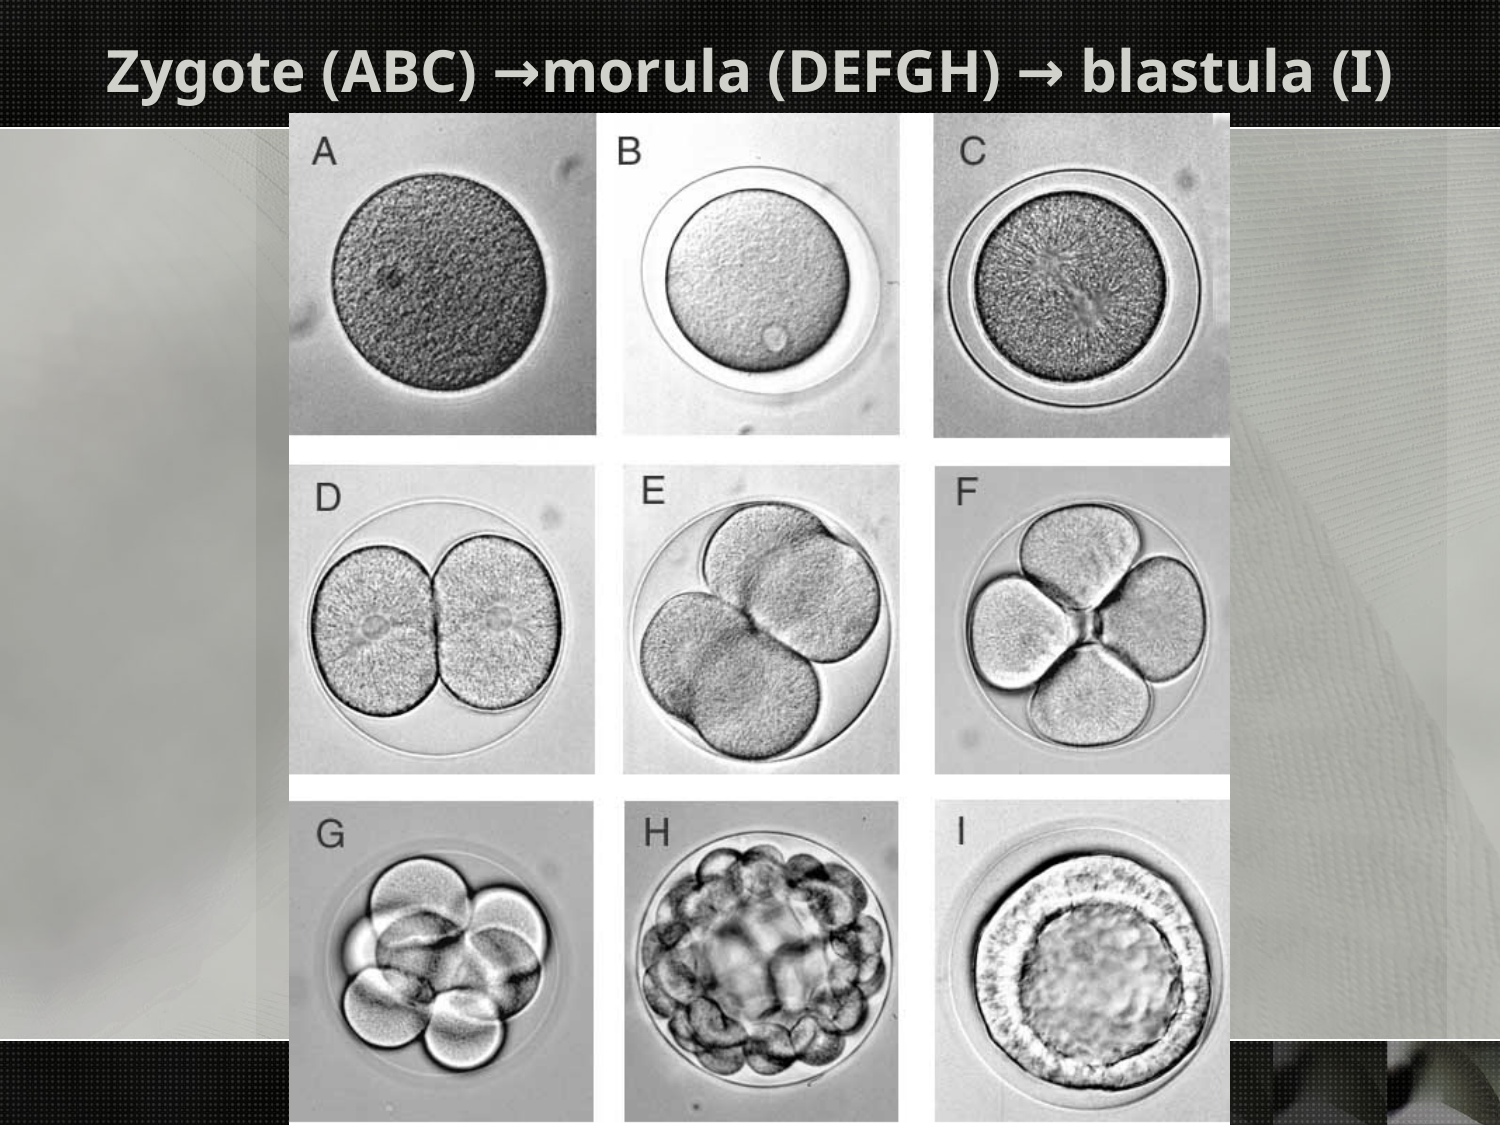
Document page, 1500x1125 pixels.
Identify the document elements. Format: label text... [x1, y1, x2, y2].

title Zygote (ABC) →morula (DEFGH) → blastula (I) [75, 0, 1425, 138]
picture [0, 0, 1500, 1125]
